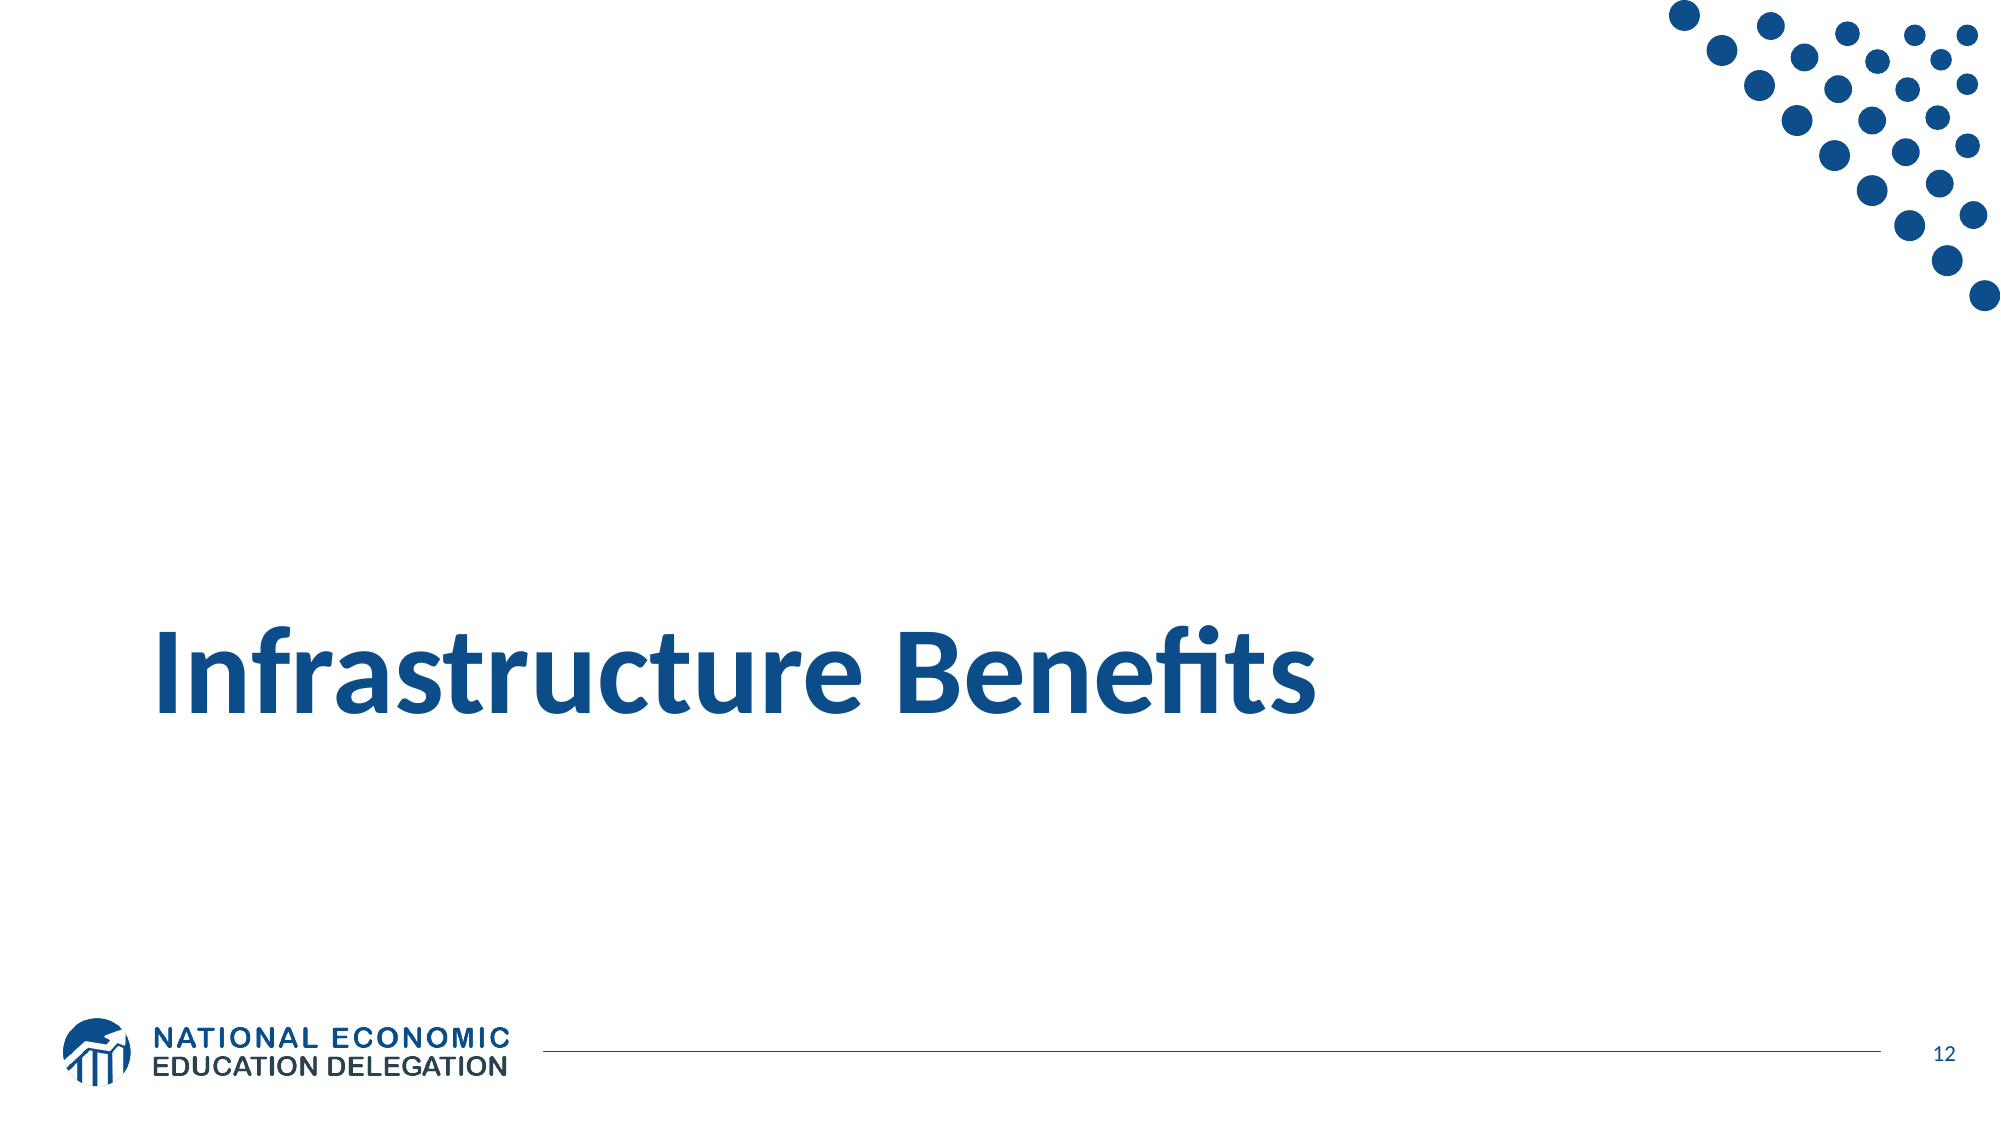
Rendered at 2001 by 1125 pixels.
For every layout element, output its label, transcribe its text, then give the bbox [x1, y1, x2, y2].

title Infrastructure Benefits [136, 280, 1862, 749]
slide_number 12 [1521, 1022, 1972, 1082]
picture [55, 1013, 520, 1091]
